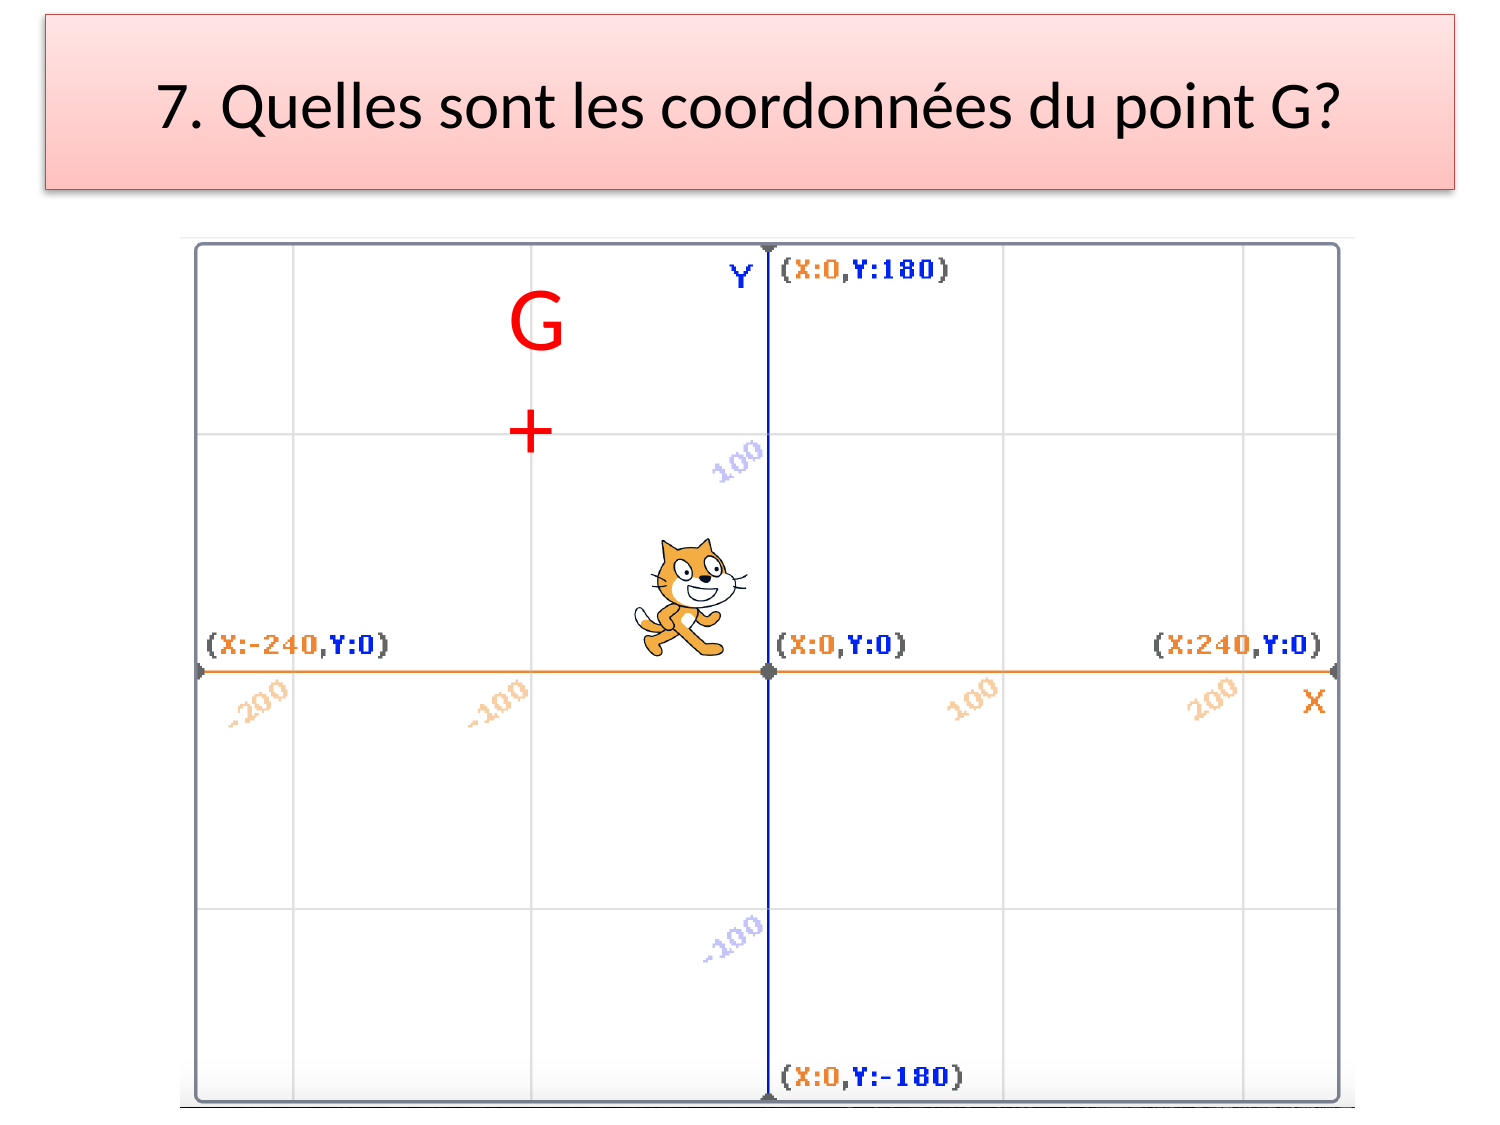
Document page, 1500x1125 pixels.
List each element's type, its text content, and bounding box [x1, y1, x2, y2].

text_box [180, 237, 1355, 1108]
title 7. Quelles sont les coordonnées du point G? [45, 14, 1455, 190]
